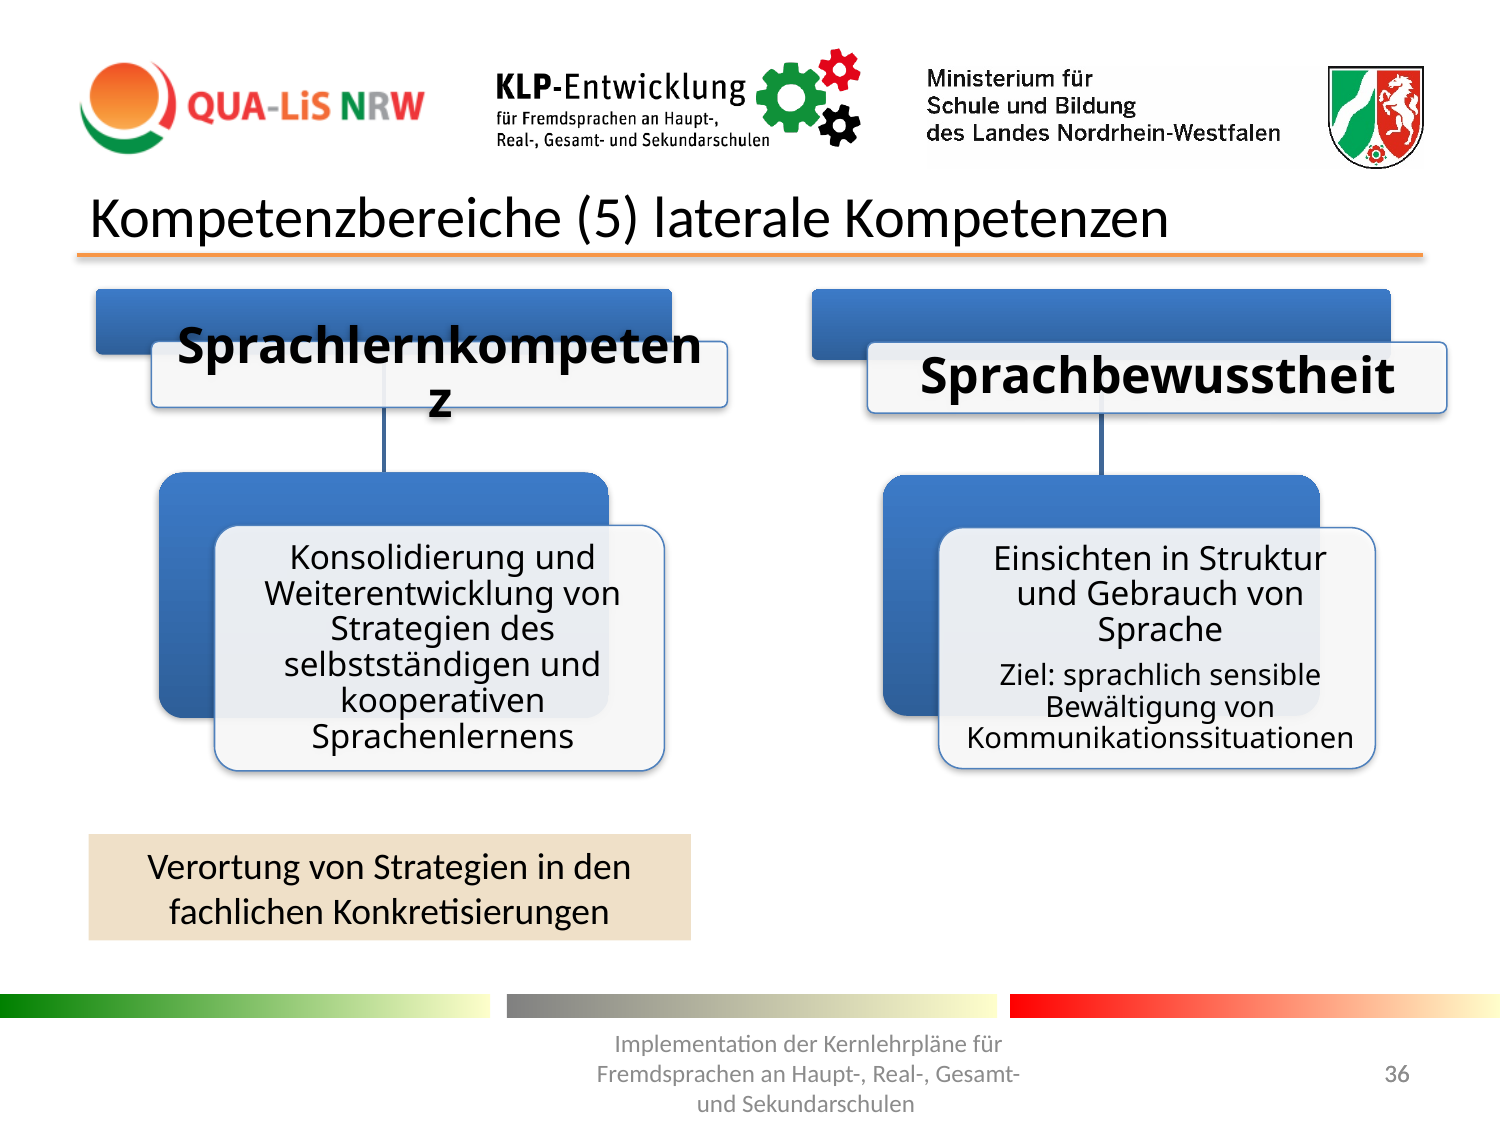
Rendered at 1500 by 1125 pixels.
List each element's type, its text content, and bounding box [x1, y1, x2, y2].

picture [927, 66, 1424, 169]
text_box Verortung von Strategien in den fachlichen Konkretisierungen [88, 834, 691, 941]
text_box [135, 266, 1459, 853]
title Kompetenzbereiche (5) laterale Kompetenzen [75, 184, 1425, 244]
picture [77, 55, 431, 158]
text_box 36 [1328, 1042, 1425, 1103]
picture [478, 30, 880, 168]
footer Implementation der Kernlehrpläne für Fremdsprachen an Haupt-, Real-, Gesamt- und Sekundarschulen [572, 1042, 1046, 1103]
